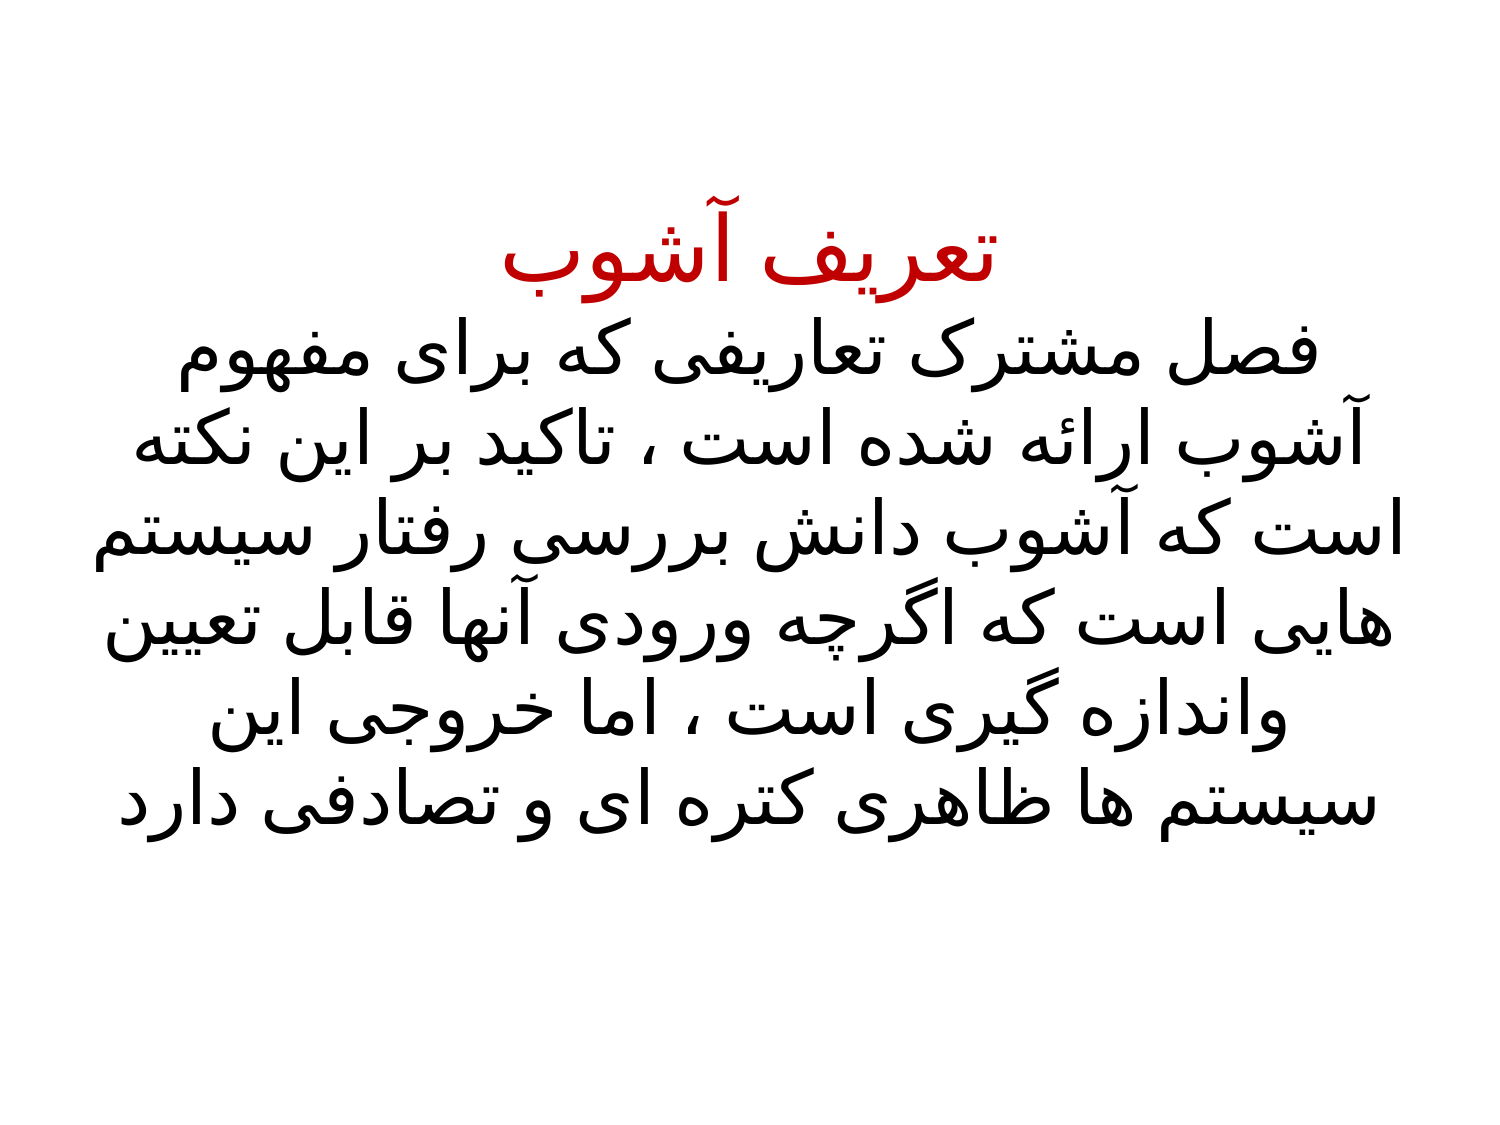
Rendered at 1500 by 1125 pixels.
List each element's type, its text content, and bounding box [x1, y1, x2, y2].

title تعریف آشوب فصل مشترک تعاریفی که برای مفهوم آشوب ارائه شده است ، تاکید بر این نکته است که آشوب دانش بررسی رفتار سیستم هایی است که اگرچه ورودی آنها قابل تعیین واندازه گیری است ، اما خروجی این سیستم ها ظاهری کتره ای و تصادفی دارد [75, 45, 1425, 985]
